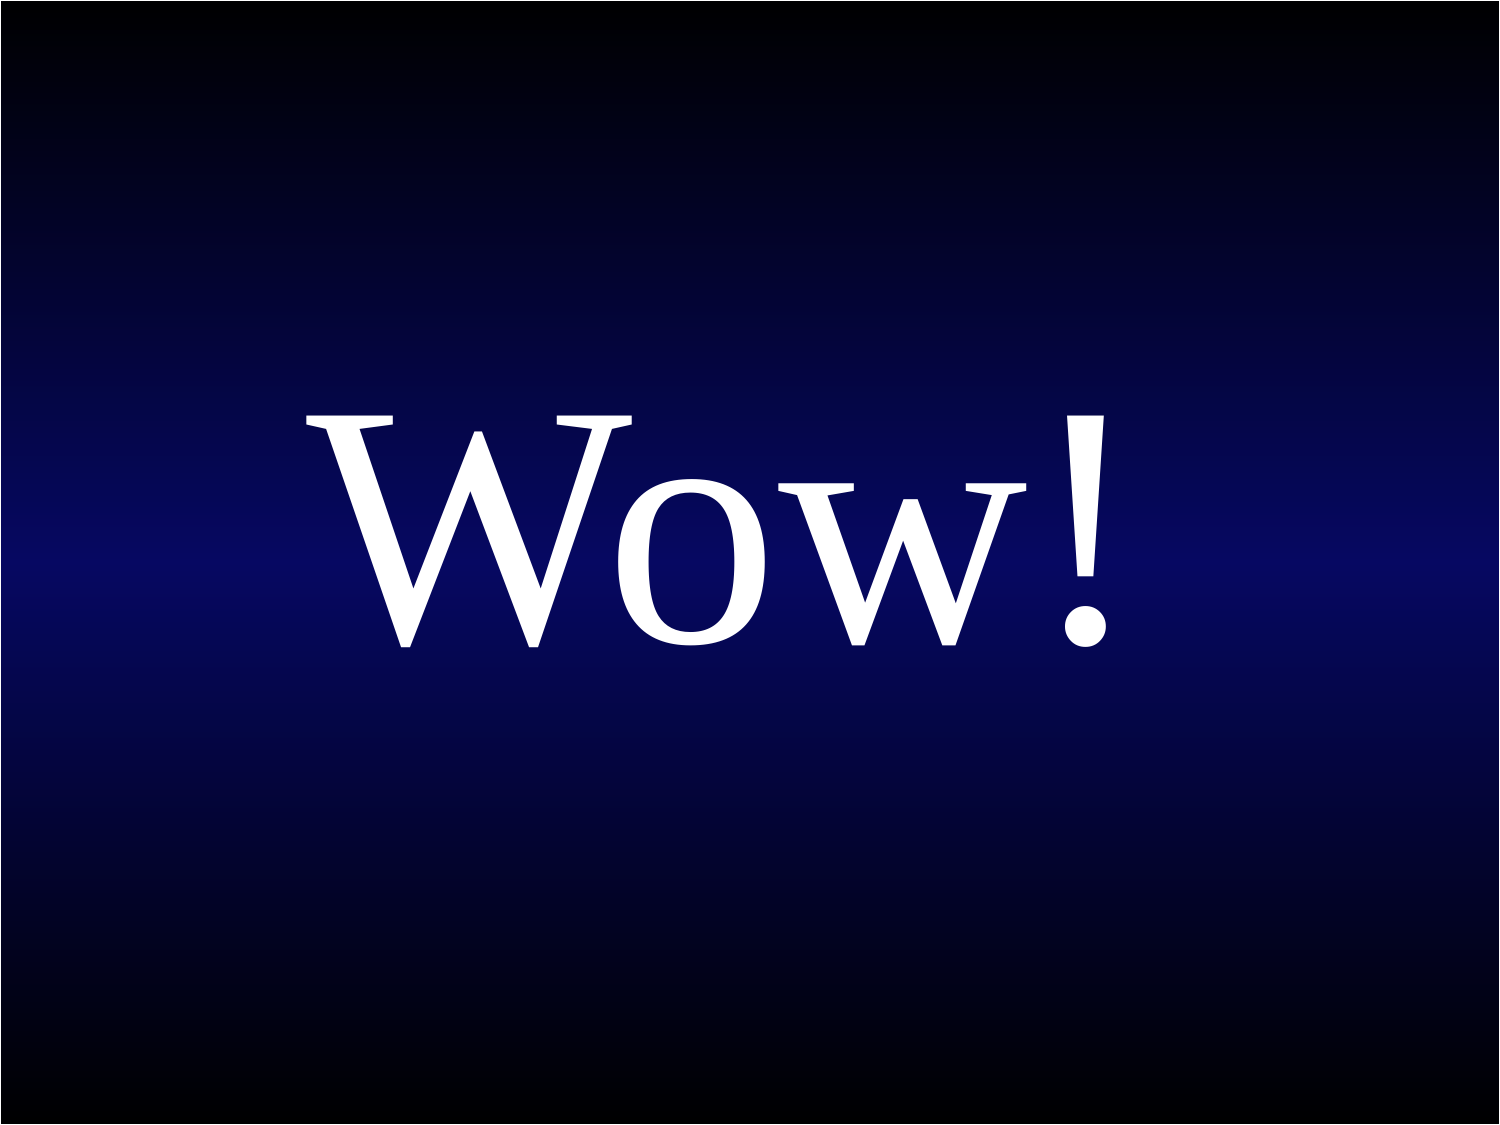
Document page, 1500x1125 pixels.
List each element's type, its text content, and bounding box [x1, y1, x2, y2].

text_box Wow! [0, 0, 1500, 1125]
